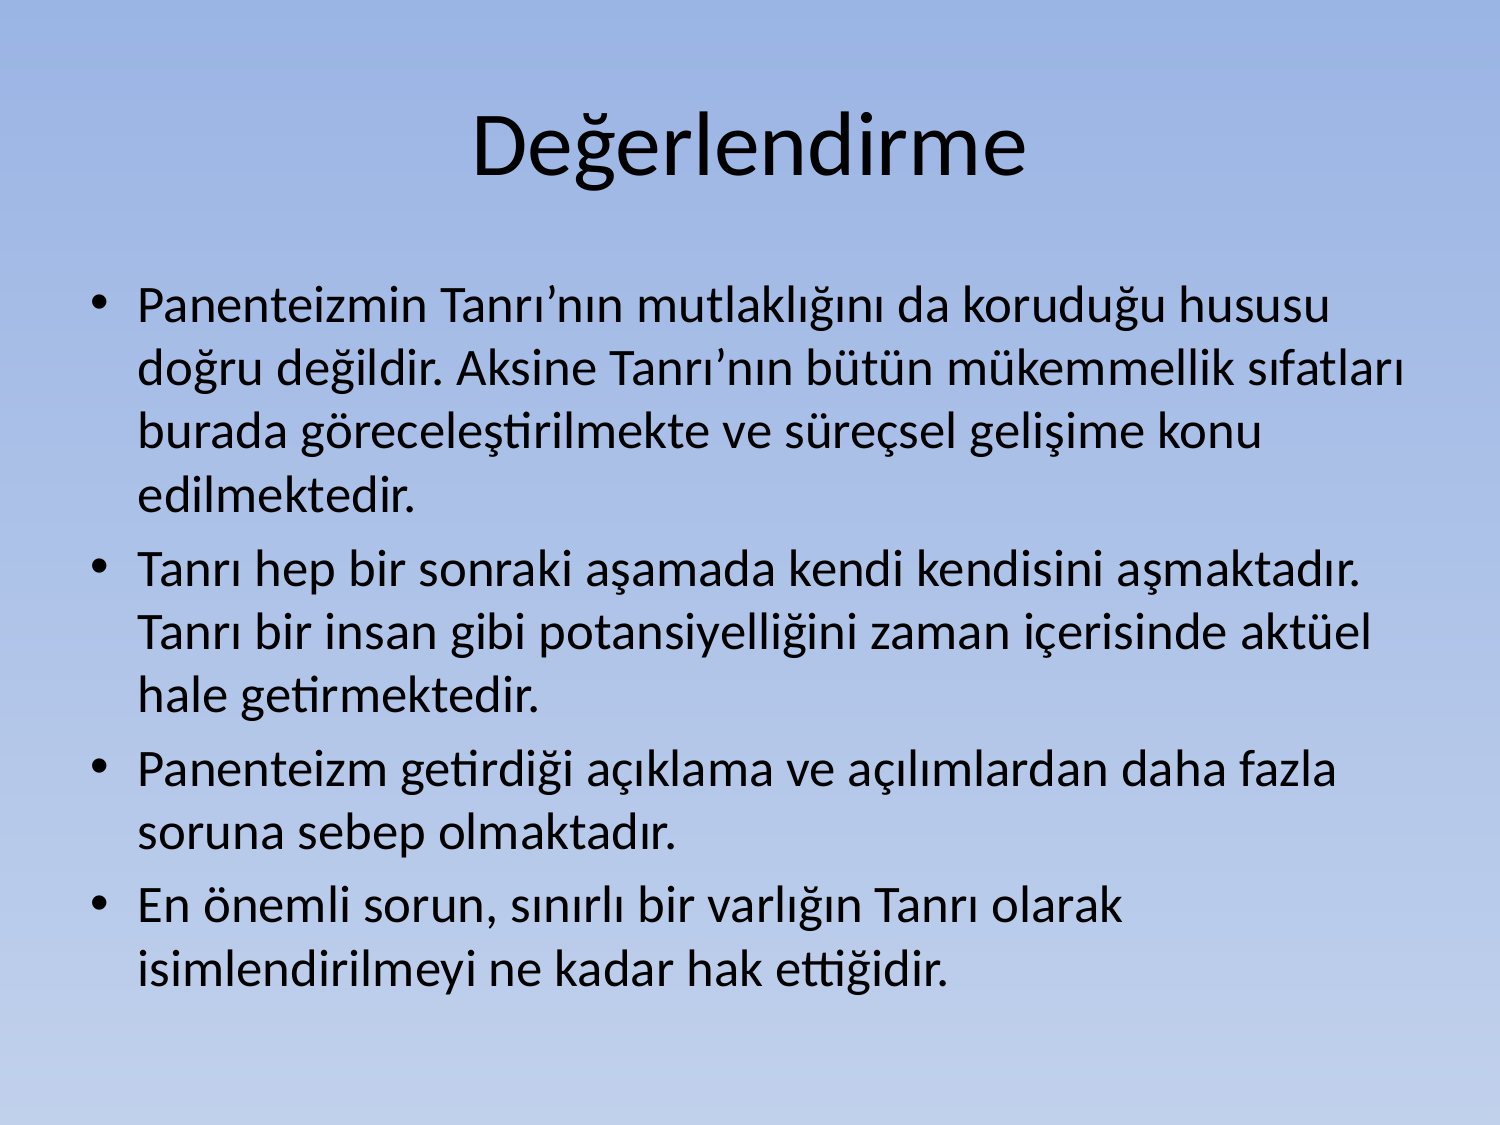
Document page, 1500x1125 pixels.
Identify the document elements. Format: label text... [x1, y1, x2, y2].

list Panenteizmin Tanrı’nın mutlaklığını da koruduğu hususu doğru değildir. Aksine Tanrı’nın bütün mükemmellik sıfatları burada göreceleştirilmekte ve süreçsel gelişime konu edilmektedir. Tanrı hep bir sonraki aşamada kendi kendisini aşmaktadır. Tanrı bir insan gibi potansiyelliğini zaman içerisinde aktüel hale getirmektedir. Panenteizm getirdiği açıklama ve açılımlardan daha fazla soruna sebep olmaktadır. En önemli sorun, sınırlı bir varlığın Tanrı olarak isimlendirilmeyi ne kadar hak ettiğidir. [75, 262, 1425, 1005]
title Değerlendirme [75, 45, 1425, 233]
